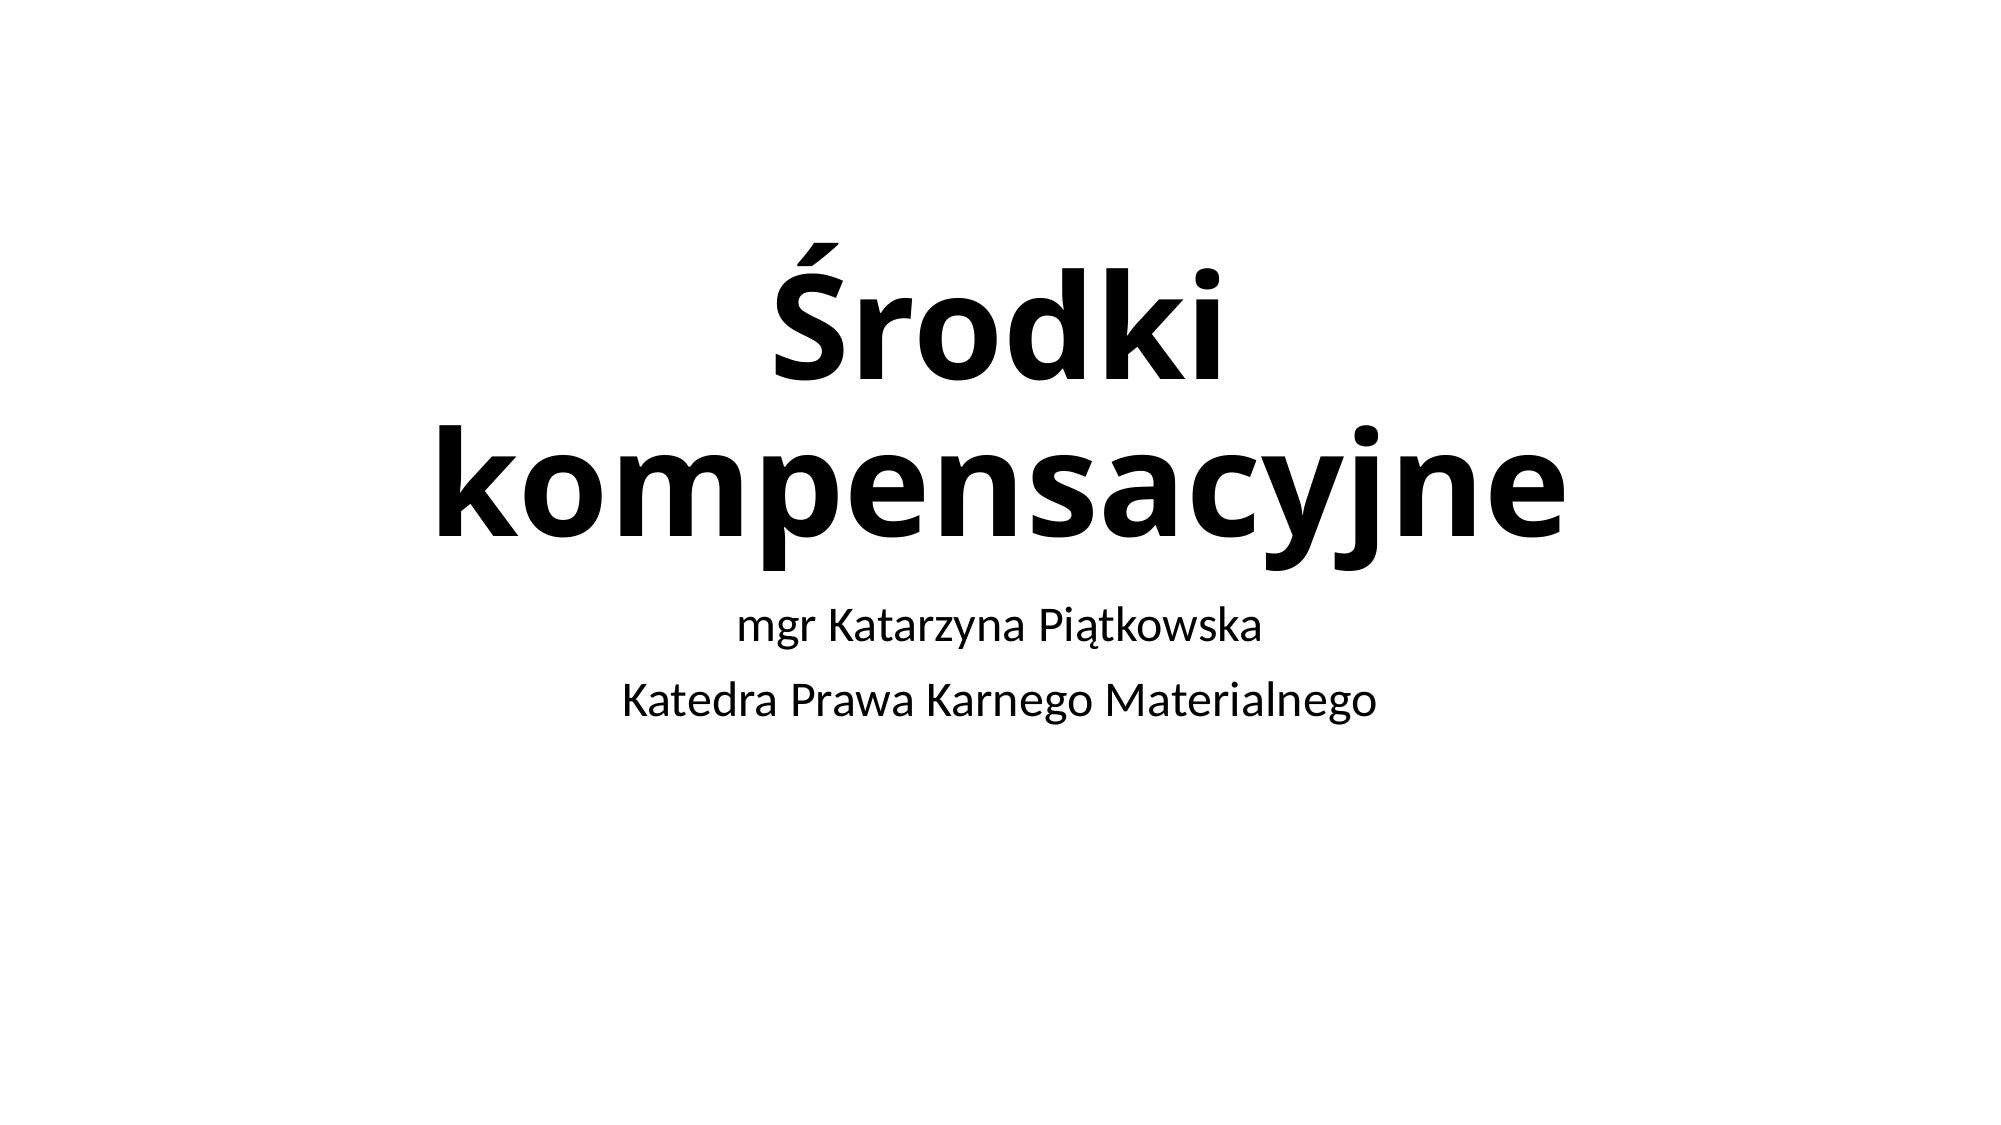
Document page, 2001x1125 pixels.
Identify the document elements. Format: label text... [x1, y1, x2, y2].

title Środki kompensacyjne [249, 184, 1750, 576]
subtitle mgr Katarzyna Piątkowska Katedra Prawa Karnego Materialnego [249, 590, 1750, 863]
